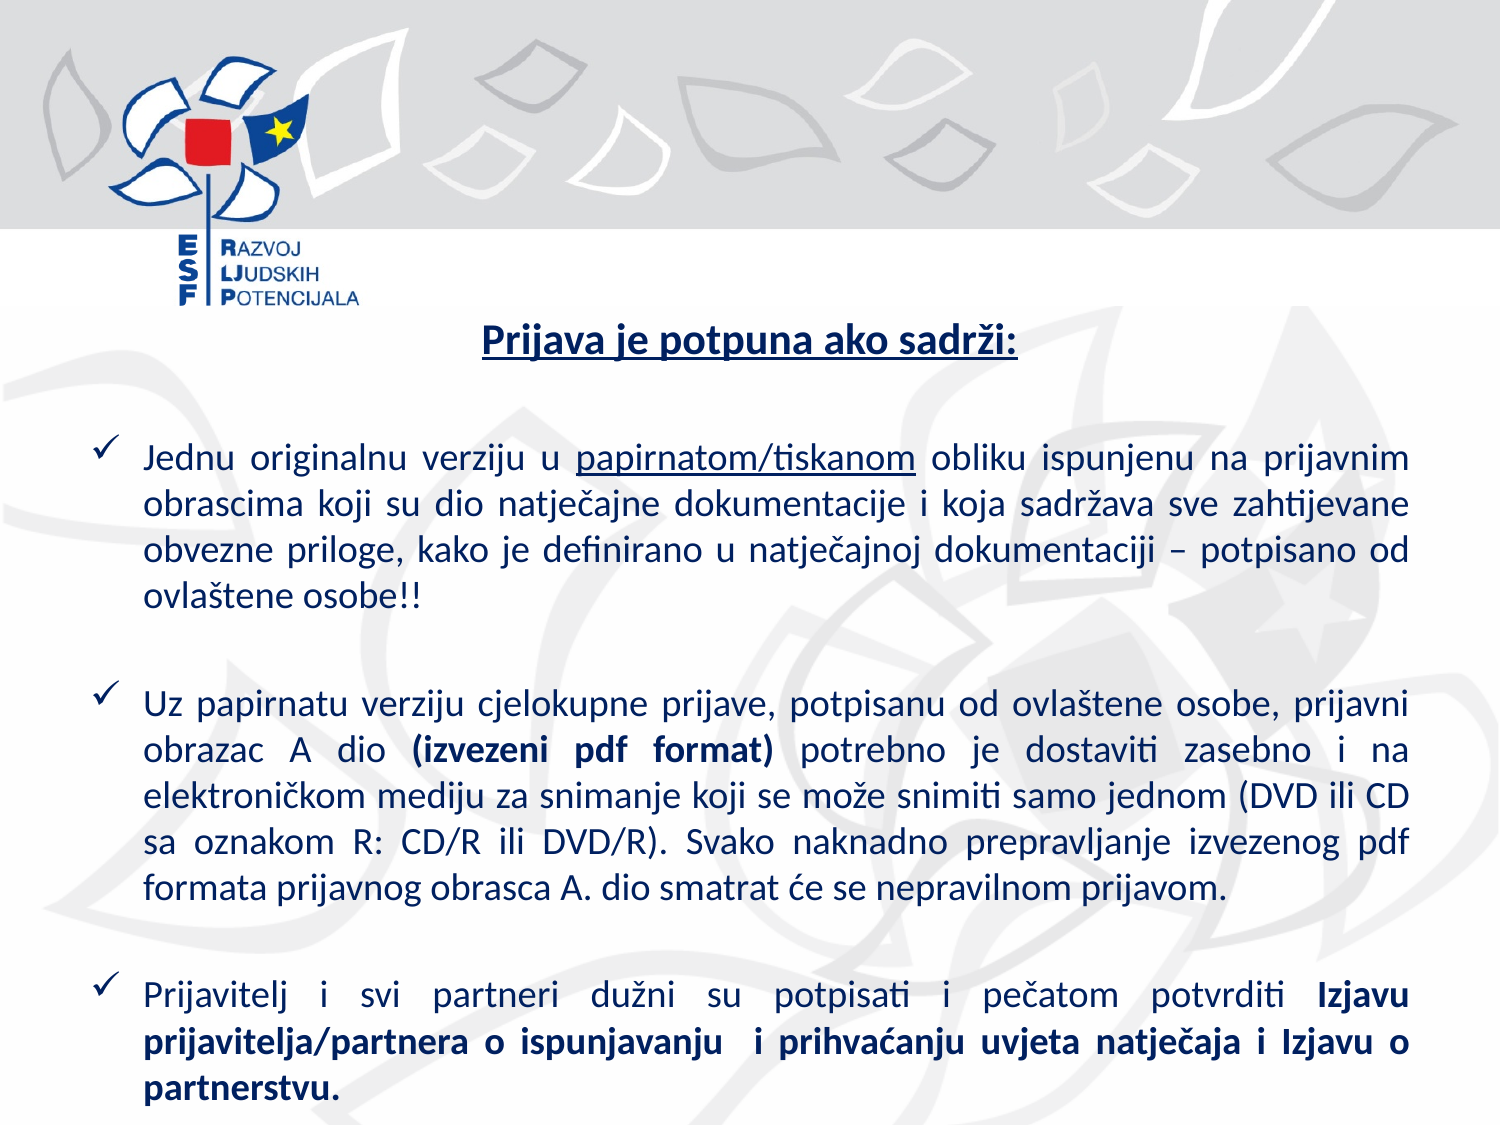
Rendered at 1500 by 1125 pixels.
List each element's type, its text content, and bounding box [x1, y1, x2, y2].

list Prijava je potpuna ako sadrži: Jednu originalnu verziju u papirnatom/tiskanom obliku ispunjenu na prijavnim obrascima koji su dio natječajne dokumentacije i koja sadržava sve zahtijevane obvezne priloge, kako je definirano u natječajnoj dokumentaciji – potpisano od ovlaštene osobe!! Uz papirnatu verziju cjelokupne prijave, potpisanu od ovlaštene osobe, prijavni obrazac A dio (izvezeni pdf format) potrebno je dostaviti zasebno i na elektroničkom mediju za snimanje koji se može snimiti samo jednom (DVD ili CD sa oznakom R: CD/R ili DVD/R). Svako naknadno prepravljanje izvezenog pdf formata prijavnog obrasca A. dio smatrat će se nepravilnom prijavom. Prijavitelj i svi partneri dužni su potpisati i pečatom potvrditi Izjavu prijavitelja/partnera o ispunjavanju i prihvaćanju uvjeta natječaja i Izjavu o partnerstvu. [75, 302, 1425, 1125]
picture [0, 0, 1500, 1125]
